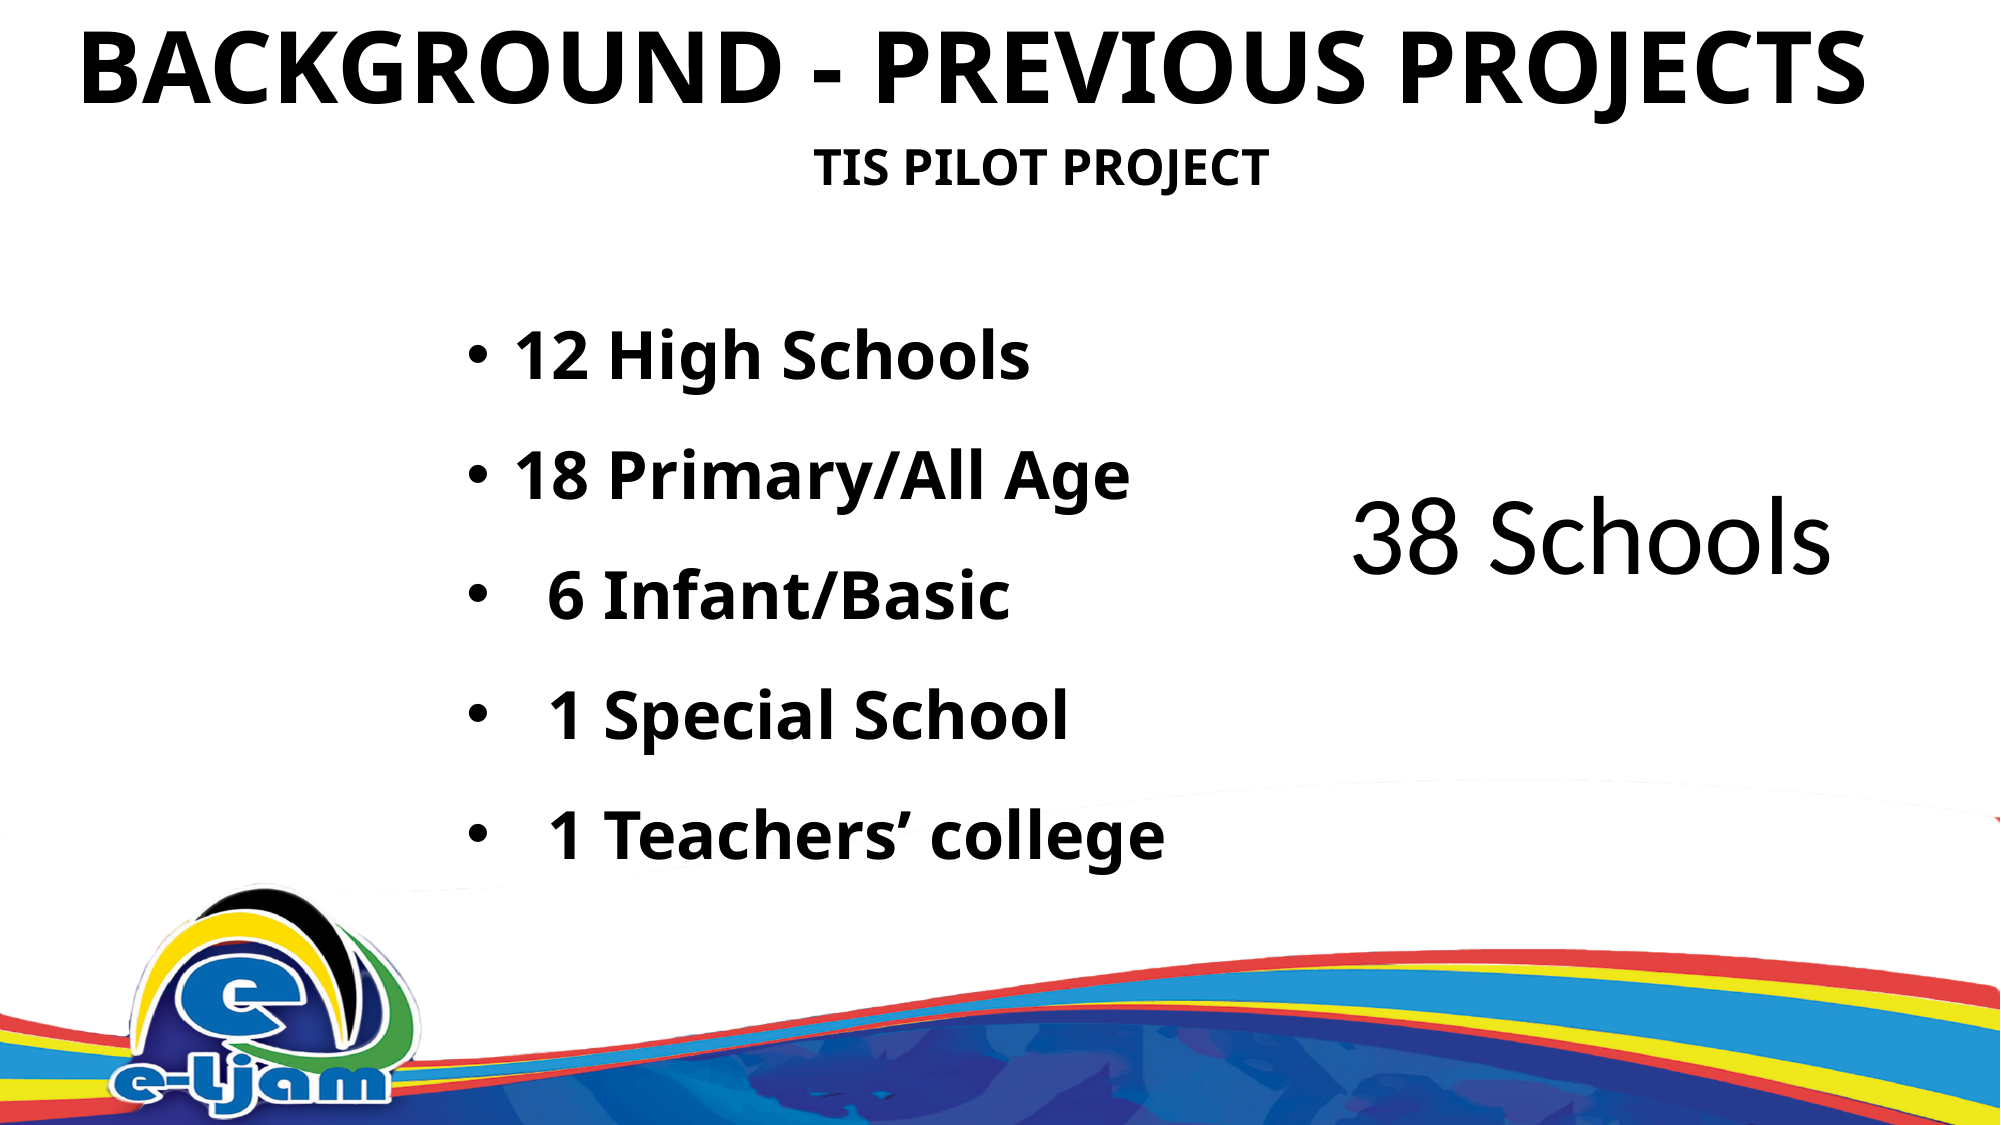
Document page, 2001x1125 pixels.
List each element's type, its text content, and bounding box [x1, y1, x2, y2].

picture [0, 776, 2000, 1125]
title BACKGROUND - PREVIOUS PROJECTS [58, 0, 1887, 143]
text_box TIS PILOT PROJECT [231, 142, 1853, 197]
text_box 12 High Schools 18 Primary/All Age 6 Infant/Basic 1 Special School 1 Teachers’ college [247, 284, 1386, 776]
text_box 38 Schools [1333, 454, 1853, 605]
